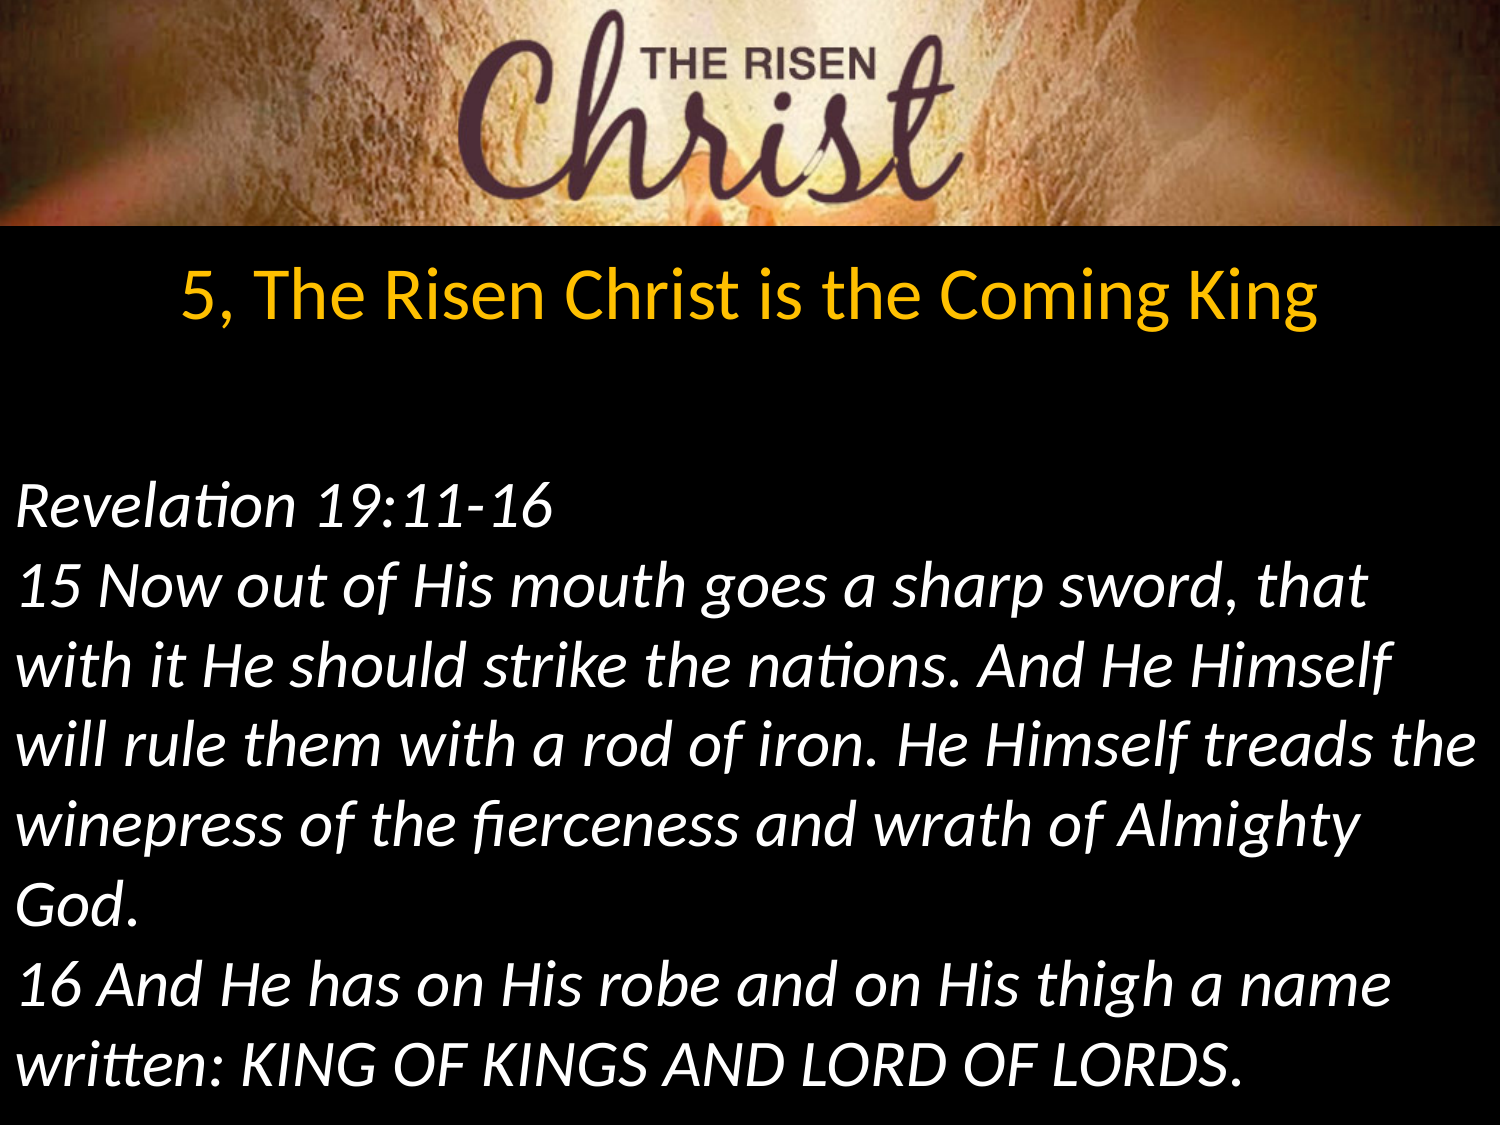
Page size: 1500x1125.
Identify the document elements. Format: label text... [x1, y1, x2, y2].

text_box 5, The Risen Christ is the Coming King [0, 237, 1500, 343]
text_box Revelation 19:11-16 15 Now out of His mouth goes a sharp sword, that with it He should strike the nations. And He Himself will rule them with a rod of iron. He Himself treads the winepress of the fierceness and wrath of Almighty God. 16 And He has on His robe and on His thigh a name written: KING OF KINGS AND LORD OF LORDS. [0, 453, 1500, 1108]
picture [0, 0, 1500, 226]
